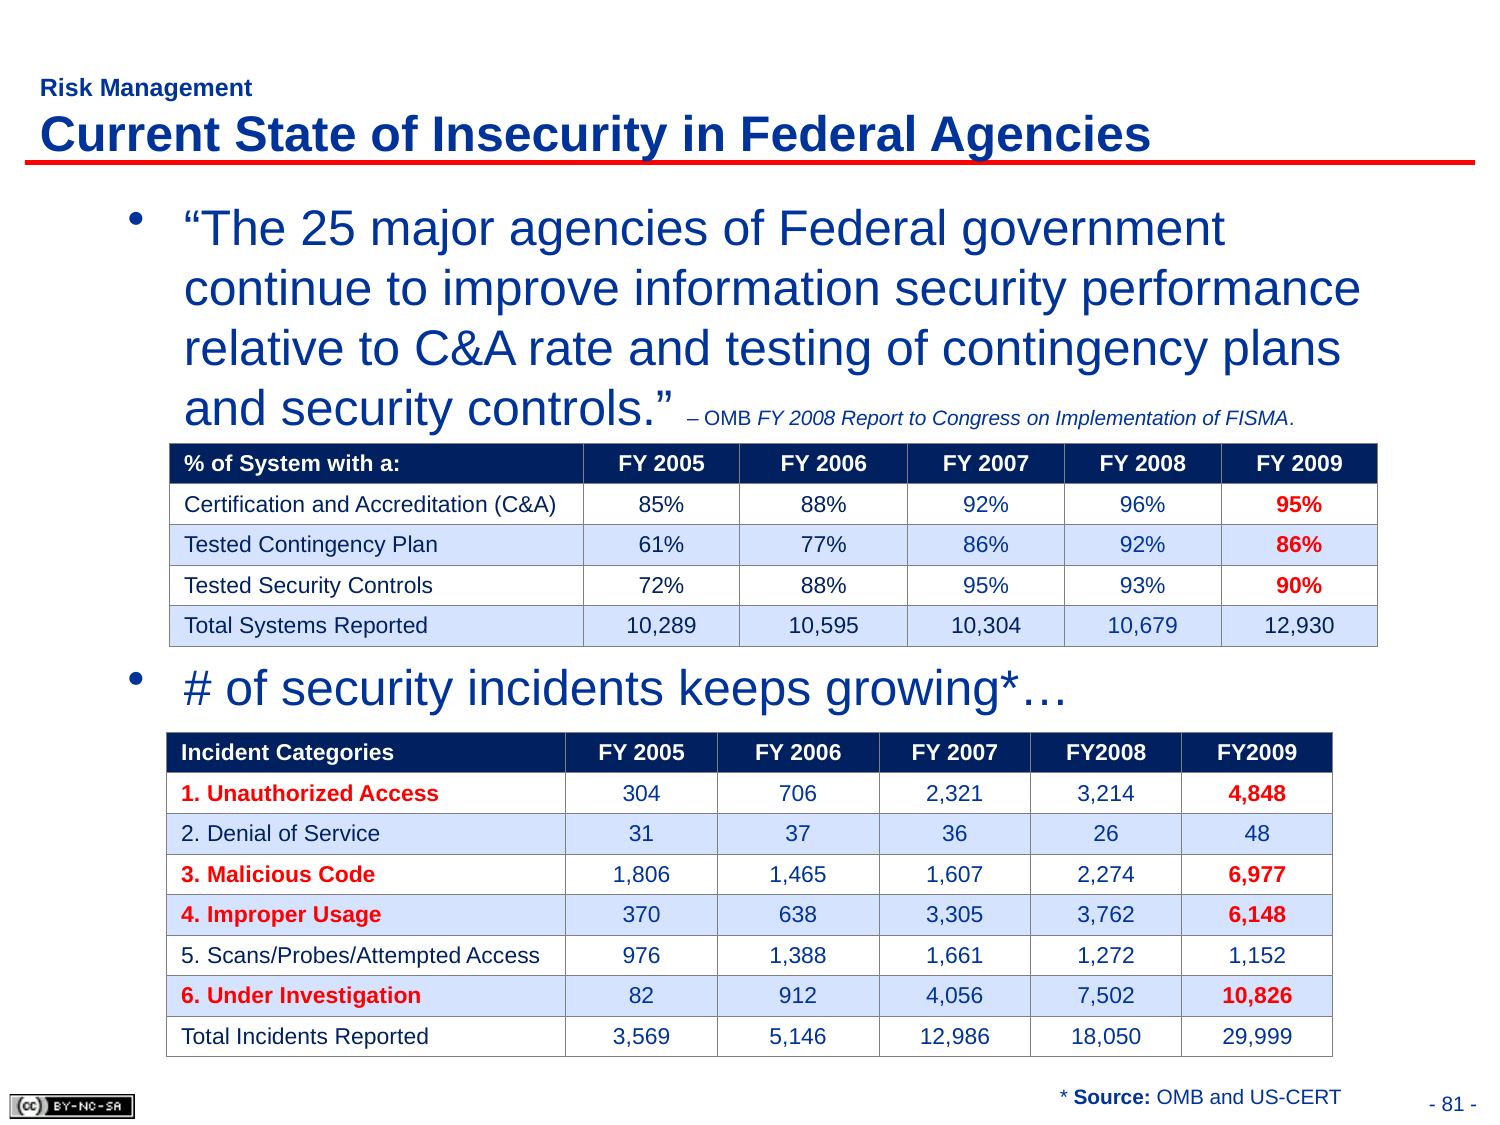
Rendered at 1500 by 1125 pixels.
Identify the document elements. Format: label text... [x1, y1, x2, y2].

table_cell 95% [1222, 484, 1377, 524]
table_cell 95% [908, 566, 1064, 605]
slide_number 81 [1292, 1083, 1493, 1125]
table_cell 6,148 [1182, 895, 1332, 935]
table_cell 5,146 [718, 1017, 879, 1056]
table_cell 3,305 [880, 895, 1030, 935]
table_cell 2,274 [1031, 855, 1181, 894]
title Risk Management Current State of Insecurity in Federal Agencies [24, 0, 1476, 169]
table_cell 1,465 [718, 855, 879, 894]
table_cell 4. Improper Usage [167, 895, 565, 935]
table_cell 92% [908, 484, 1064, 524]
table_cell 4,848 [1182, 773, 1332, 813]
table_cell Tested Contingency Plan [170, 525, 583, 565]
table_cell 1. Unauthorized Access [167, 773, 565, 813]
table_cell 93% [1065, 566, 1221, 605]
table_header FY 2007 [908, 444, 1064, 483]
table_cell 10,289 [584, 606, 739, 646]
table_header FY 2005 [584, 444, 739, 483]
table_cell 29,999 [1182, 1017, 1332, 1056]
table_cell 12,986 [880, 1017, 1030, 1056]
table_cell 10,679 [1065, 606, 1221, 646]
table_cell 96% [1065, 484, 1221, 524]
table_cell 88% [740, 566, 907, 605]
picture [9, 1094, 135, 1119]
table_cell 3,762 [1031, 895, 1181, 935]
table_cell Tested Security Controls [170, 566, 583, 605]
table_cell 3,569 [566, 1017, 717, 1056]
table_cell 1,152 [1182, 936, 1332, 975]
table_cell 48 [1182, 814, 1332, 854]
table_header FY 2005 [566, 733, 717, 772]
table_cell 1,661 [880, 936, 1030, 975]
table_header FY2008 [1031, 733, 1181, 772]
table_cell 638 [718, 895, 879, 935]
table_cell Certification and Accreditation (C&A) [170, 484, 583, 524]
text_box * Source: OMB and US-CERT [1045, 1076, 1378, 1116]
table_cell 10,595 [740, 606, 907, 646]
table_cell 1,272 [1031, 936, 1181, 975]
table_cell 304 [566, 773, 717, 813]
table_cell 88% [740, 484, 907, 524]
table_header FY2009 [1182, 733, 1332, 772]
table_cell 706 [718, 773, 879, 813]
table_cell 4,056 [880, 976, 1030, 1016]
table_header FY 2007 [880, 733, 1030, 772]
table_cell 6,977 [1182, 855, 1332, 894]
table_cell 912 [718, 976, 879, 1016]
table_header FY 2006 [740, 444, 907, 483]
table_cell 12,930 [1222, 606, 1377, 646]
table_cell 86% [1222, 525, 1377, 565]
table_cell 1,607 [880, 855, 1030, 894]
table_cell 3. Malicious Code [167, 855, 565, 894]
table_cell 370 [566, 895, 717, 935]
table_header % of System with a: [170, 444, 583, 483]
table_cell 61% [584, 525, 739, 565]
table_cell 36 [880, 814, 1030, 854]
table_cell 10,304 [908, 606, 1064, 646]
table_cell 82 [566, 976, 717, 1016]
table_cell Total Incidents Reported [167, 1017, 565, 1056]
table_cell 86% [908, 525, 1064, 565]
table_cell 18,050 [1031, 1017, 1181, 1056]
table_cell 5. Scans/Probes/Attempted Access [167, 936, 565, 975]
table_cell 2. Denial of Service [167, 814, 565, 854]
table_cell 3,214 [1031, 773, 1181, 813]
list “The 25 major agencies of Federal government continue to improve information security performance relative to C&A rate and testing of contingency plans and security controls.” – OMB FY 2008 Report to Congress on Implementation of FISMA. # of security incidents keeps growing*… [112, 187, 1388, 1063]
table_cell 26 [1031, 814, 1181, 854]
table_header FY 2008 [1065, 444, 1221, 483]
table_cell 85% [584, 484, 739, 524]
table_header FY 2006 [718, 733, 879, 772]
table_cell 72% [584, 566, 739, 605]
table_cell 976 [566, 936, 717, 975]
table_cell 31 [566, 814, 717, 854]
table_cell 92% [1065, 525, 1221, 565]
table_cell 1,806 [566, 855, 717, 894]
table_cell 10,826 [1182, 976, 1332, 1016]
table_cell 90% [1222, 566, 1377, 605]
table_header Incident Categories [167, 733, 565, 772]
table_header FY 2009 [1222, 444, 1377, 483]
table_cell 6. Under Investigation [167, 976, 565, 1016]
table_cell 7,502 [1031, 976, 1181, 1016]
table_cell Total Systems Reported [170, 606, 583, 646]
table_cell 77% [740, 525, 907, 565]
table_cell 2,321 [880, 773, 1030, 813]
table_cell 1,388 [718, 936, 879, 975]
table_cell 37 [718, 814, 879, 854]
